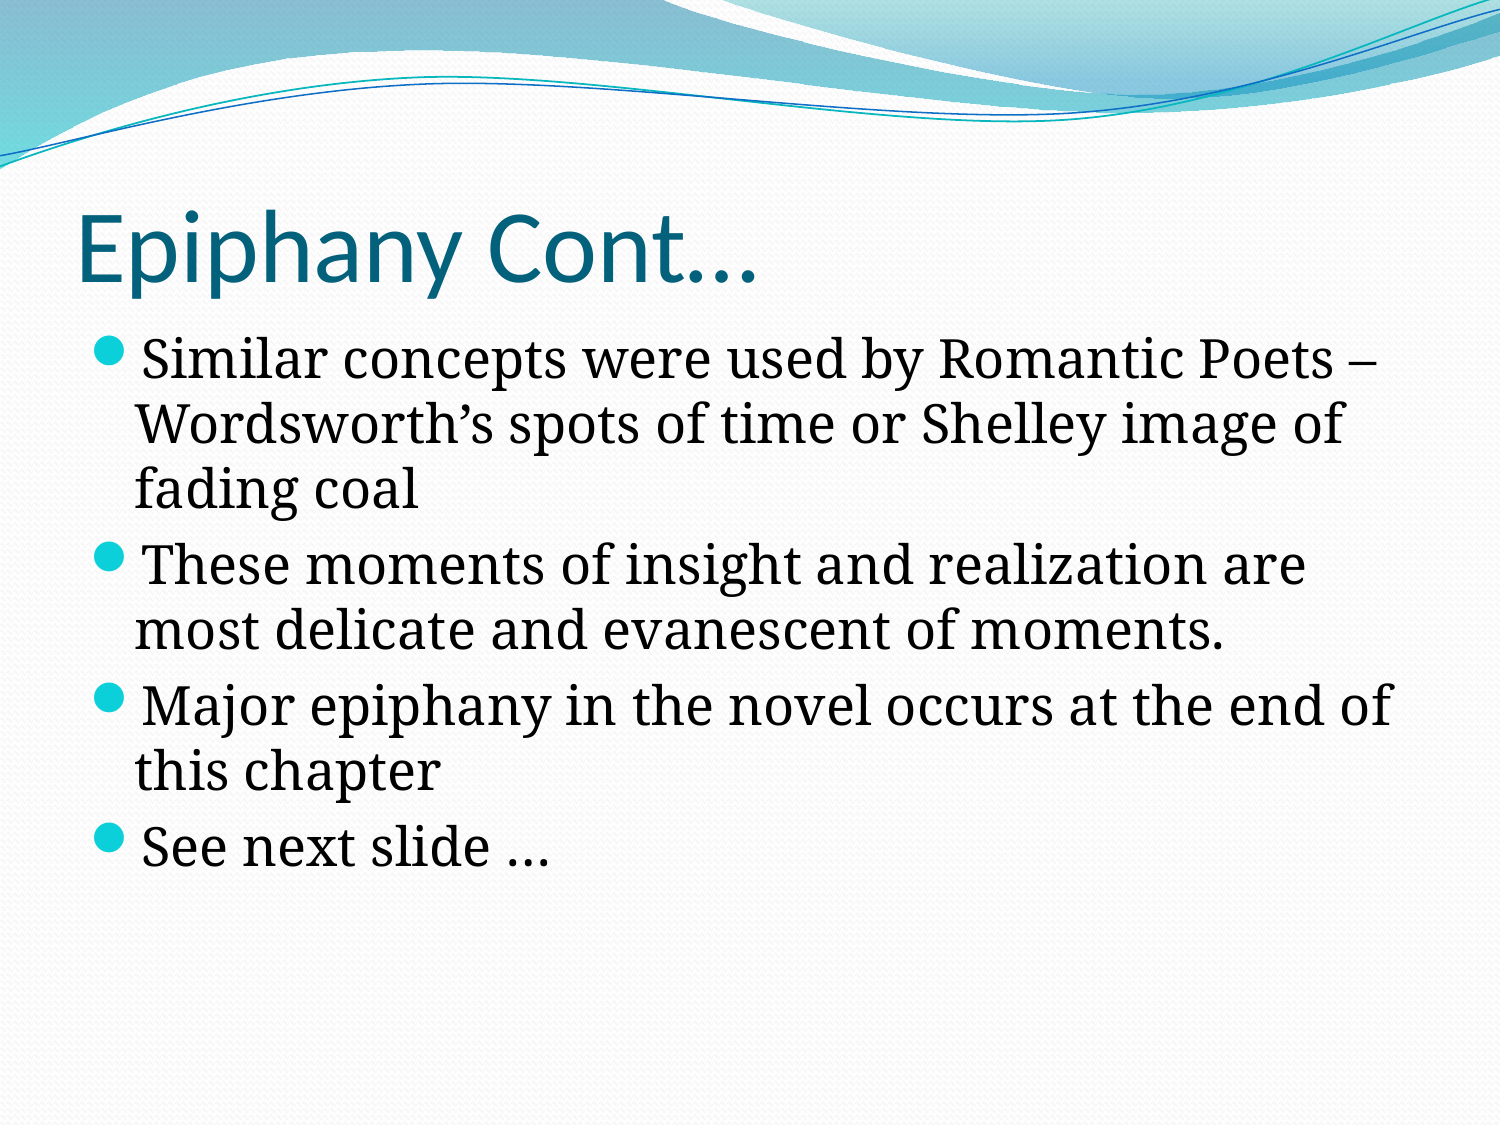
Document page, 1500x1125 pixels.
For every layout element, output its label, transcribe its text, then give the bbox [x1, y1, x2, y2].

title Epiphany Cont… [75, 115, 1425, 303]
list Similar concepts were used by Romantic Poets – Wordsworth’s spots of time or Shelley image of fading coal These moments of insight and realization are most delicate and evanescent of moments. Major epiphany in the novel occurs at the end of this chapter See next slide … [75, 317, 1425, 1038]
